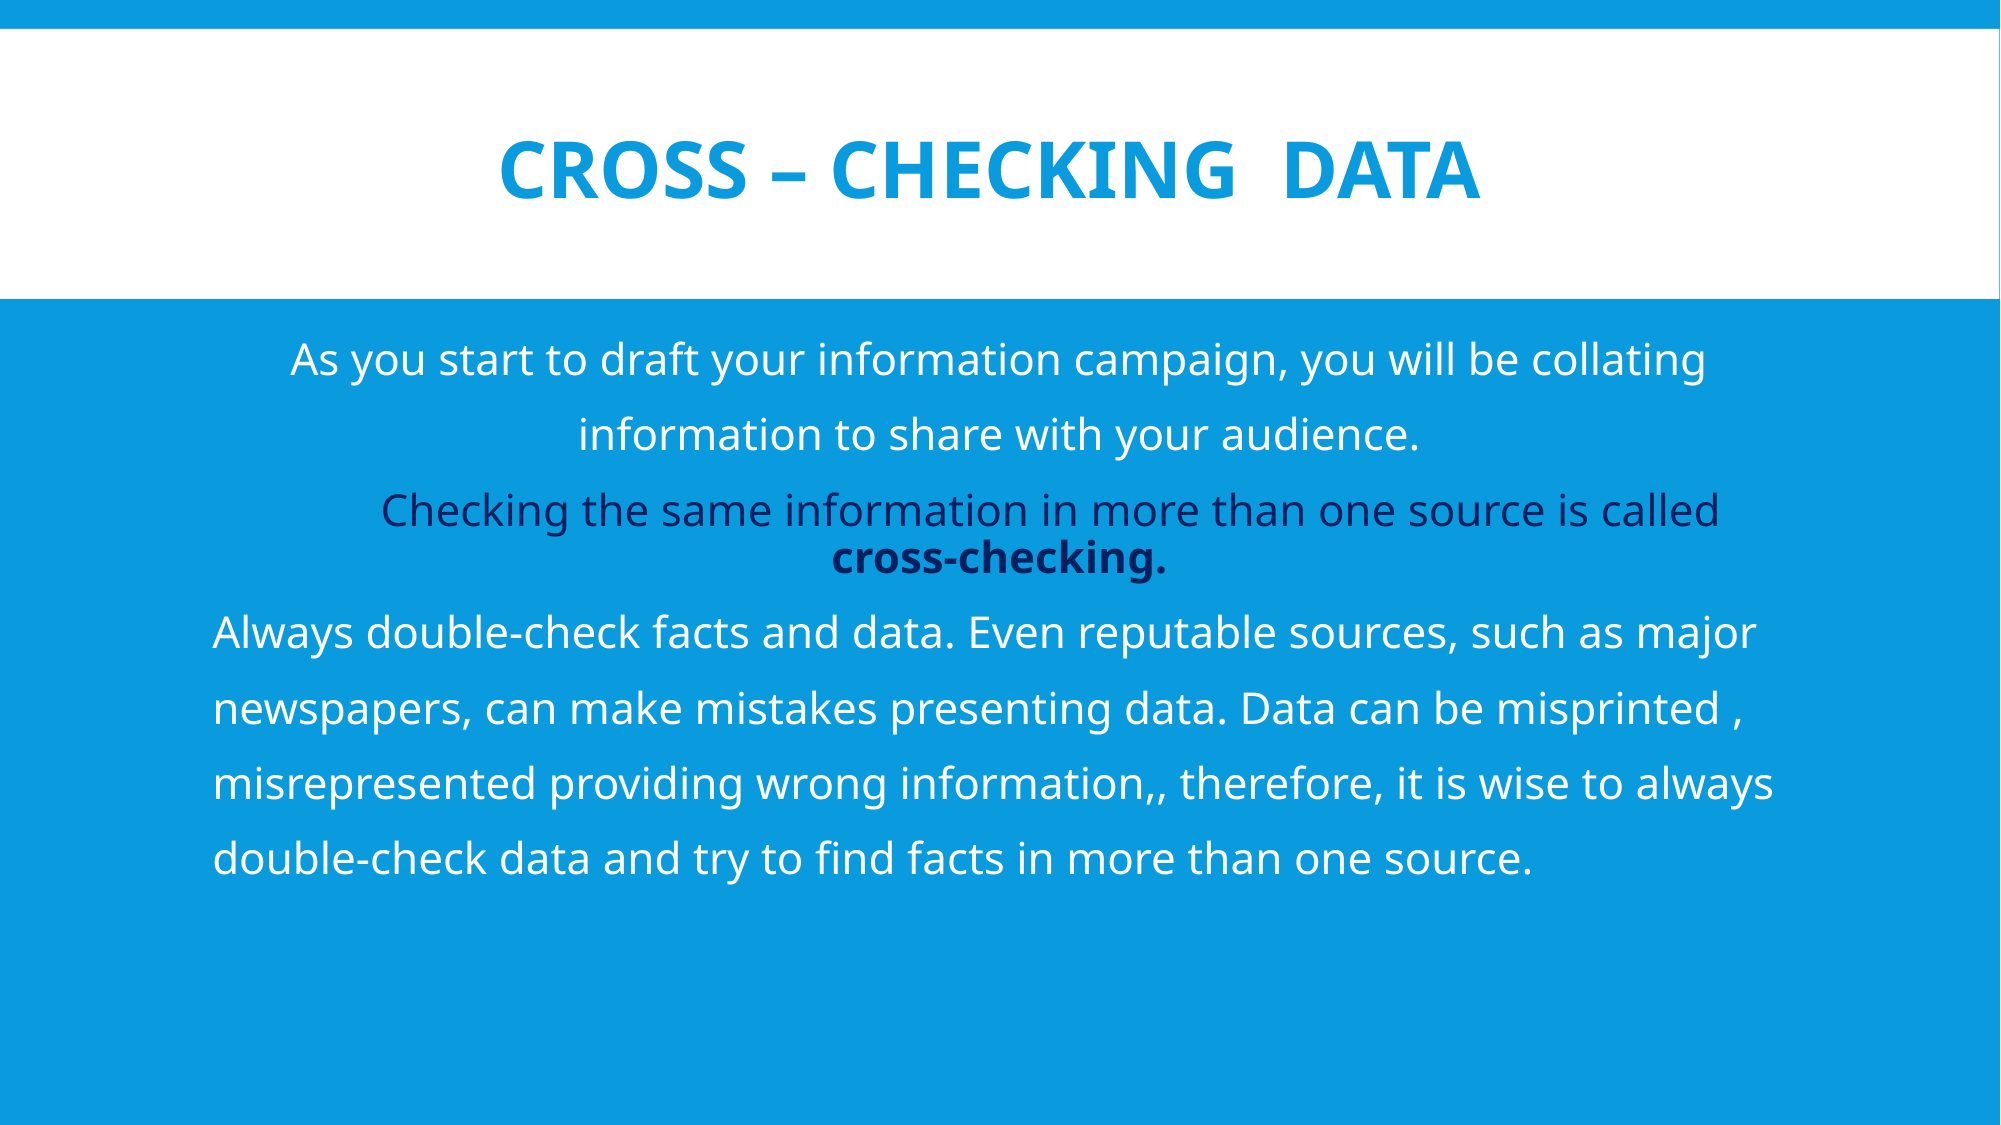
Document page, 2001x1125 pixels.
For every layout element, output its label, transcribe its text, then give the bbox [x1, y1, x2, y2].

title Cross – checking data [197, 46, 1803, 295]
list As you start to draft your information campaign, you will be collating information to share with your audience. Checking the same information in more than one source is called cross-checking. Always double-check facts and data. Even reputable sources, such as major newspapers, can make mistakes presenting data. Data can be misprinted , misrepresented providing wrong information,, therefore, it is wise to always double-check data and try to find facts in more than one source. [197, 329, 1803, 1020]
